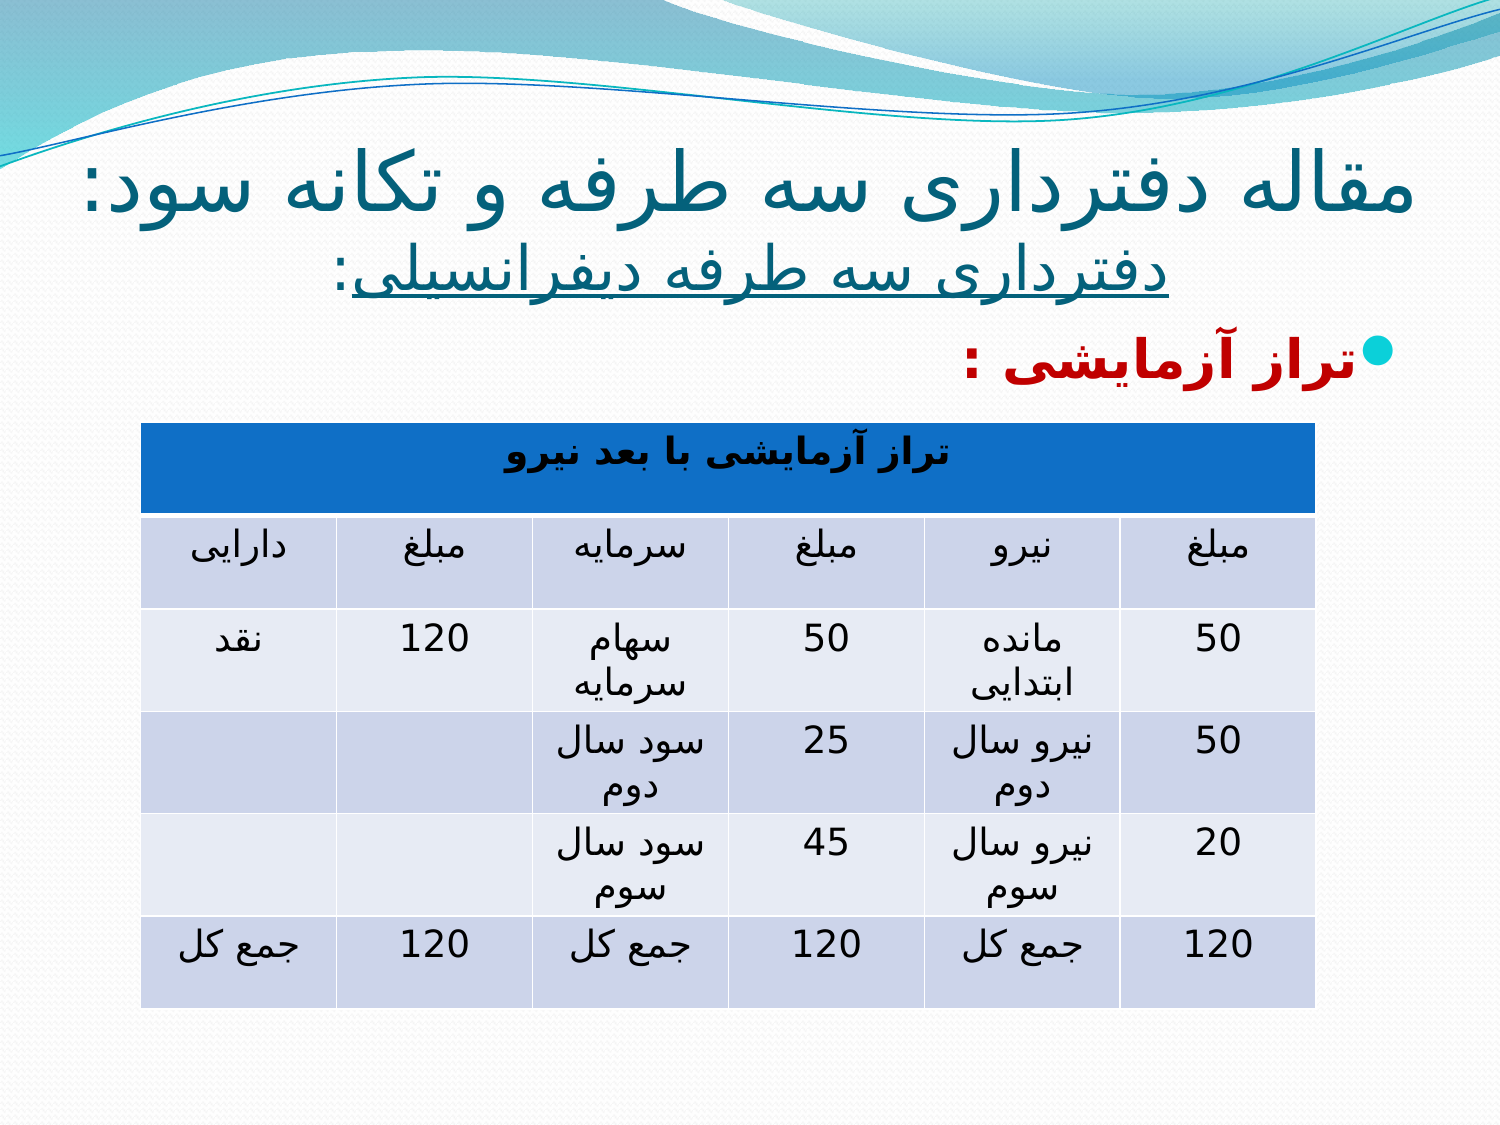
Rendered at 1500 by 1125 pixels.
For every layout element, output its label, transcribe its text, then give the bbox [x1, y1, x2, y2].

table_cell 45 [729, 814, 924, 915]
table_cell مبلغ [729, 518, 924, 608]
table_cell 50 [1121, 610, 1315, 711]
table_cell 50 [1121, 712, 1315, 813]
table_cell مبلغ [1121, 518, 1315, 608]
table_cell دارایی [141, 518, 336, 608]
table_cell سهام سرمایه [533, 610, 728, 711]
table_cell سود سال دوم [533, 712, 728, 813]
table_cell 20 [1121, 814, 1315, 915]
table_cell 120 [1121, 917, 1315, 1008]
table_cell 120 [729, 917, 924, 1008]
title مقاله دفترداری سه طرفه و تکانه سود: دفترداری سه طرفه دیفرانسیلی: [75, 115, 1425, 303]
table_cell 25 [729, 712, 924, 813]
table_cell مانده ابتدایی [925, 610, 1119, 711]
table_cell سود سال سوم [533, 814, 728, 915]
table_cell 120 [337, 917, 532, 1008]
table_cell جمع کل [141, 917, 336, 1008]
table_cell نیرو سال دوم [925, 712, 1119, 813]
table_cell 50 [729, 610, 924, 711]
table_cell [337, 712, 532, 813]
table_cell نیرو [925, 518, 1119, 608]
table_cell جمع کل [925, 917, 1119, 1008]
list تراز آزمایشی : [75, 317, 1425, 1038]
table_cell نیرو سال سوم [925, 814, 1119, 915]
table_cell [141, 712, 336, 813]
table_cell مبلغ [337, 518, 532, 608]
table_cell 120 [337, 610, 532, 711]
table_cell سرمایه [533, 518, 728, 608]
table_header تراز آزمایشی با بعد نیرو [141, 423, 1315, 513]
table_cell جمع کل [533, 917, 728, 1008]
table_cell [141, 814, 336, 915]
table_cell [337, 814, 532, 915]
table_cell نقد [141, 610, 336, 711]
